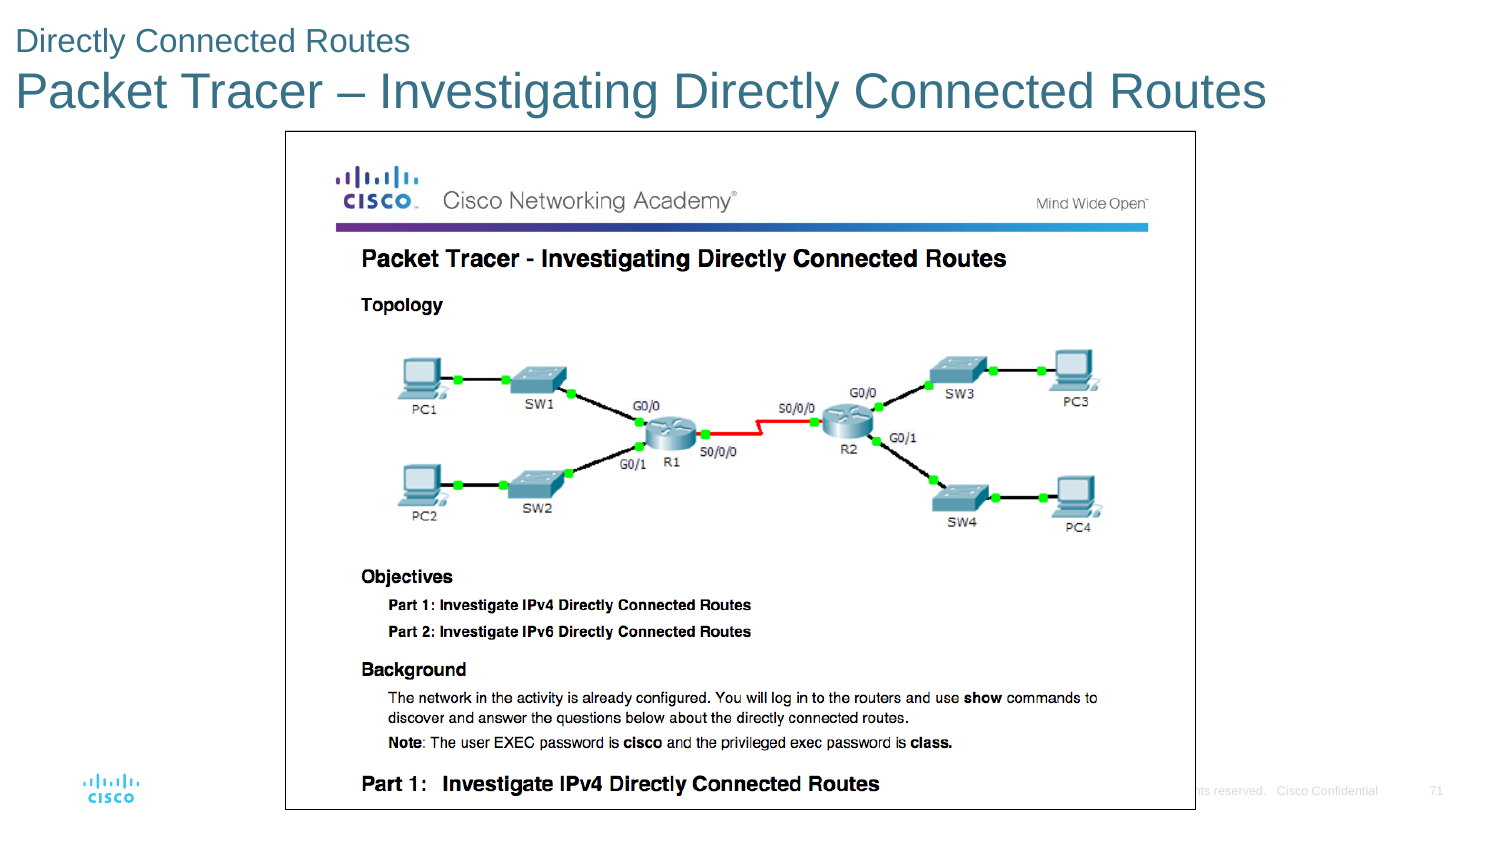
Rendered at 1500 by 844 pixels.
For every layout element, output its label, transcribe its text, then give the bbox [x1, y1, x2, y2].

title Directly Connected Routes Packet Tracer – Investigating Directly Connected Routes [0, 6, 1298, 131]
picture [285, 130, 1197, 811]
